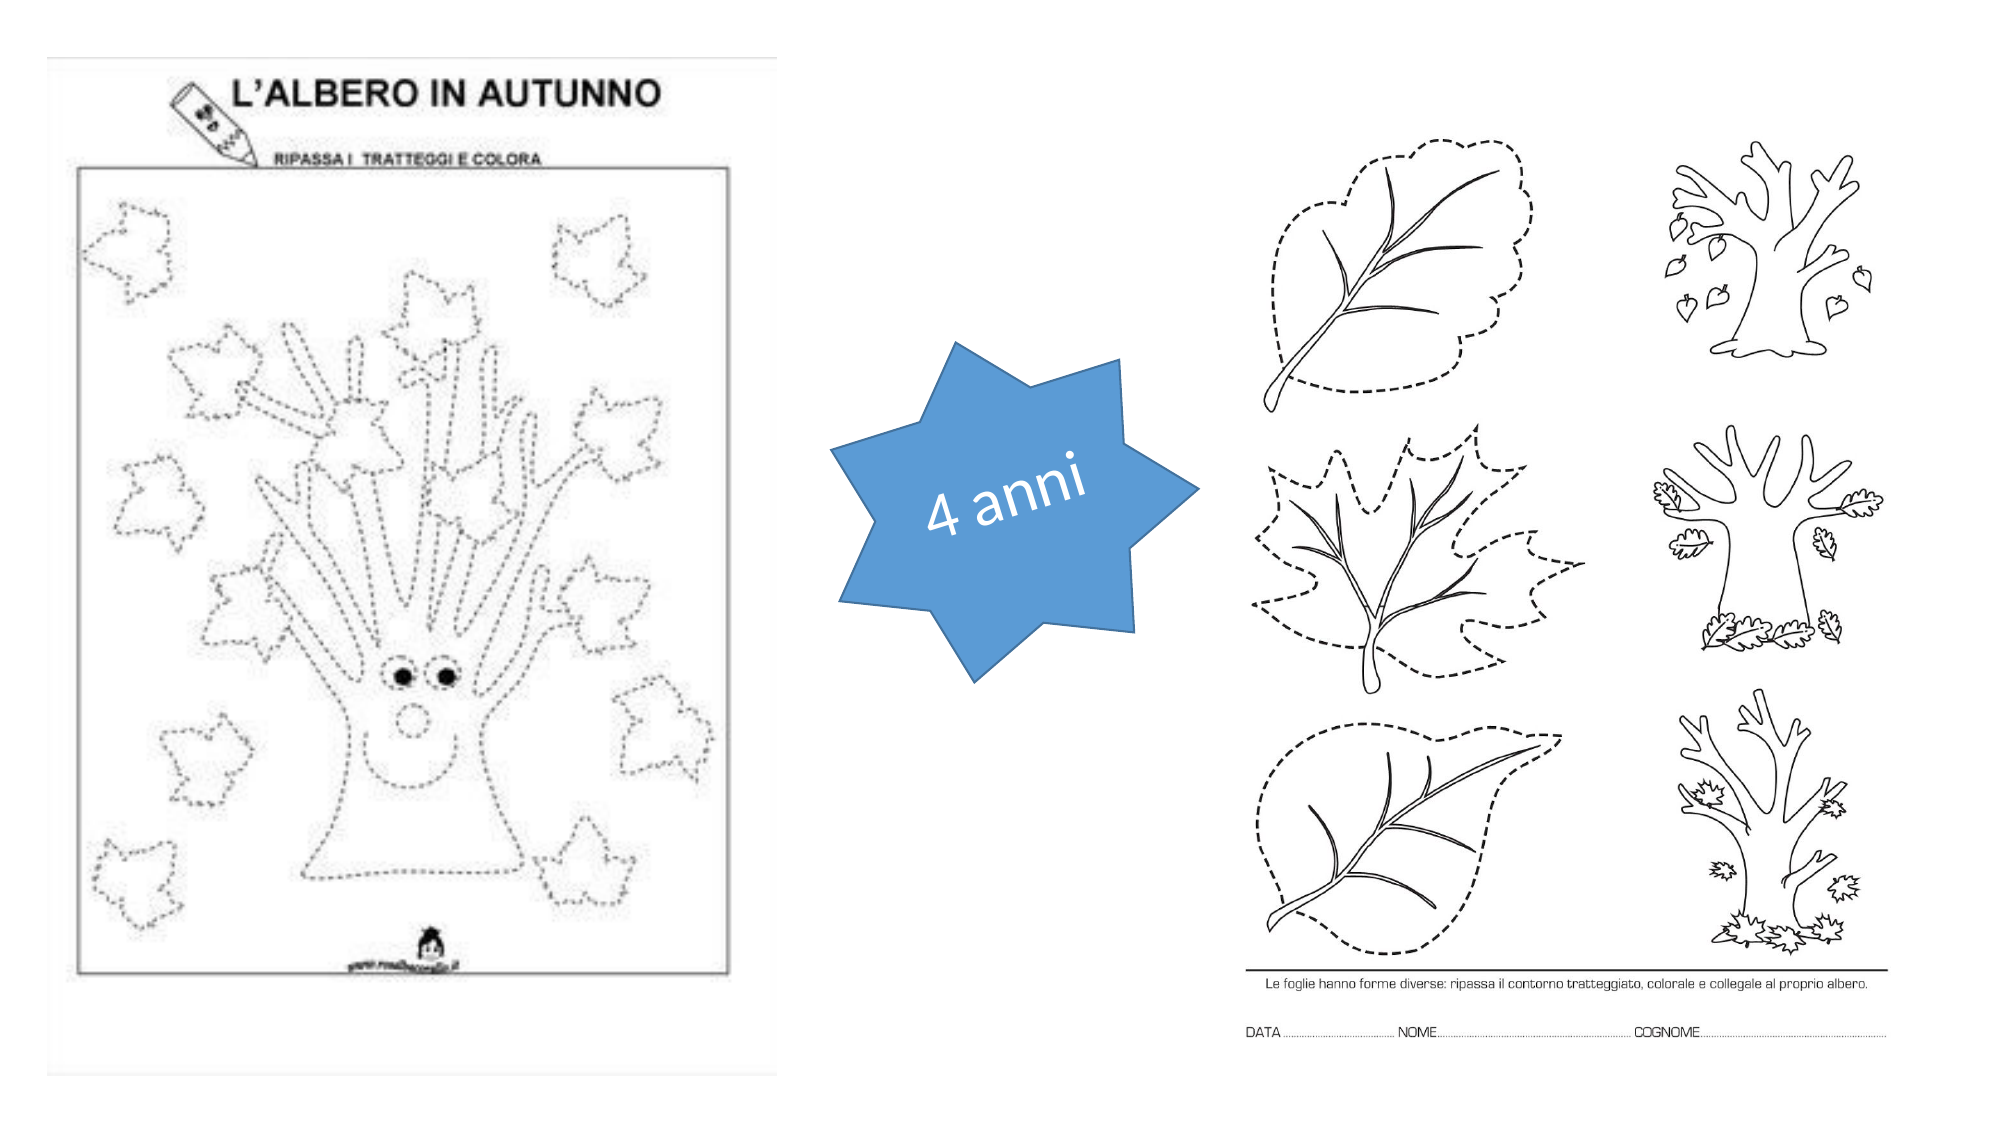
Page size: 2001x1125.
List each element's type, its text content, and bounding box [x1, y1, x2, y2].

picture [1204, 54, 1929, 1079]
picture [47, 57, 777, 1076]
text_box 4 anni [829, 341, 1201, 685]
